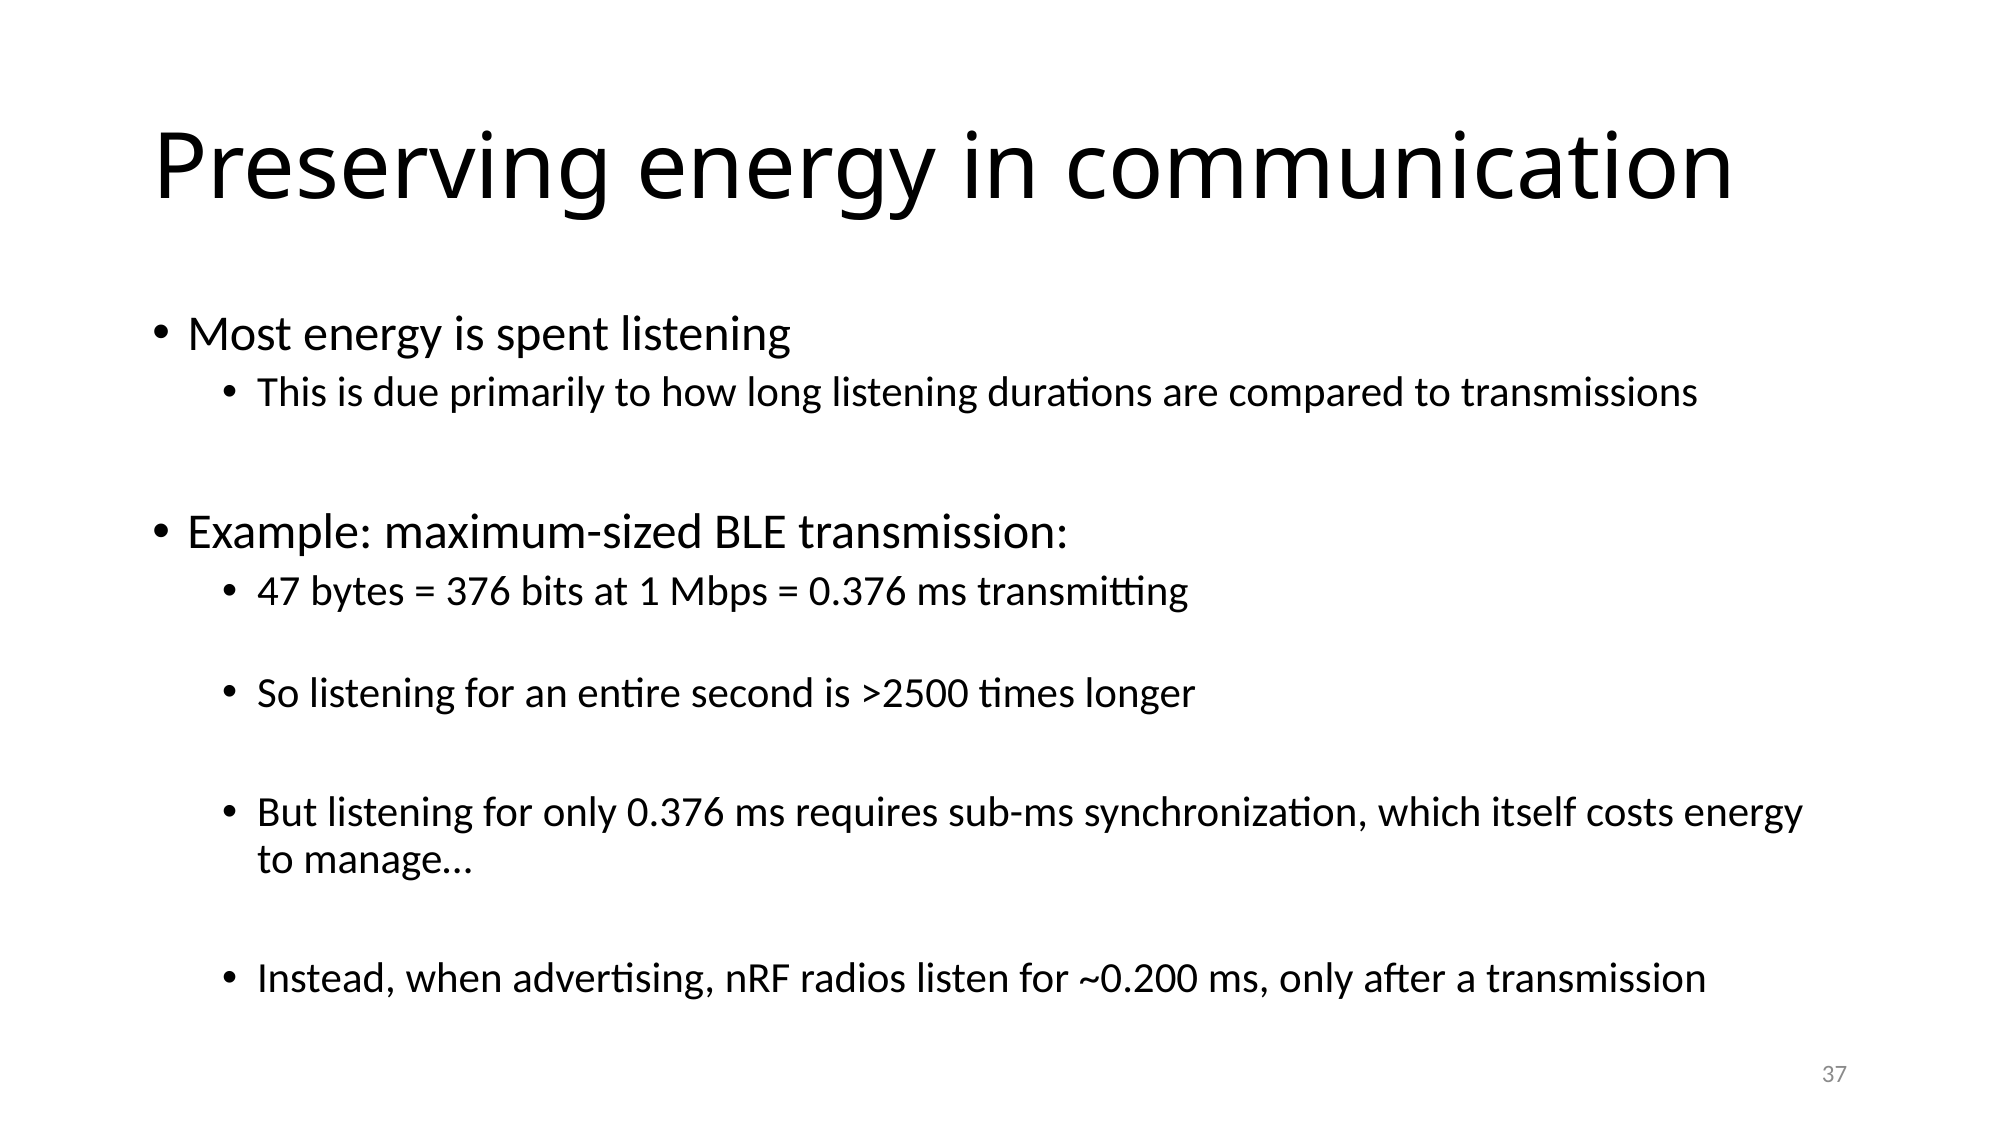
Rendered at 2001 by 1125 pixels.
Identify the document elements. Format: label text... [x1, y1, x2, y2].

slide_number 37 [1412, 1042, 1863, 1103]
list Most energy is spent listening This is due primarily to how long listening durations are compared to transmissions Example: maximum-sized BLE transmission: 47 bytes = 376 bits at 1 Mbps = 0.376 ms transmitting So listening for an entire second is >2500 times longer But listening for only 0.376 ms requires sub-ms synchronization, which itself costs energy to manage… Instead, when advertising, nRF radios listen for ~0.200 ms, only after a transmission [137, 299, 1863, 1014]
title Preserving energy in communication [137, 59, 1863, 278]
